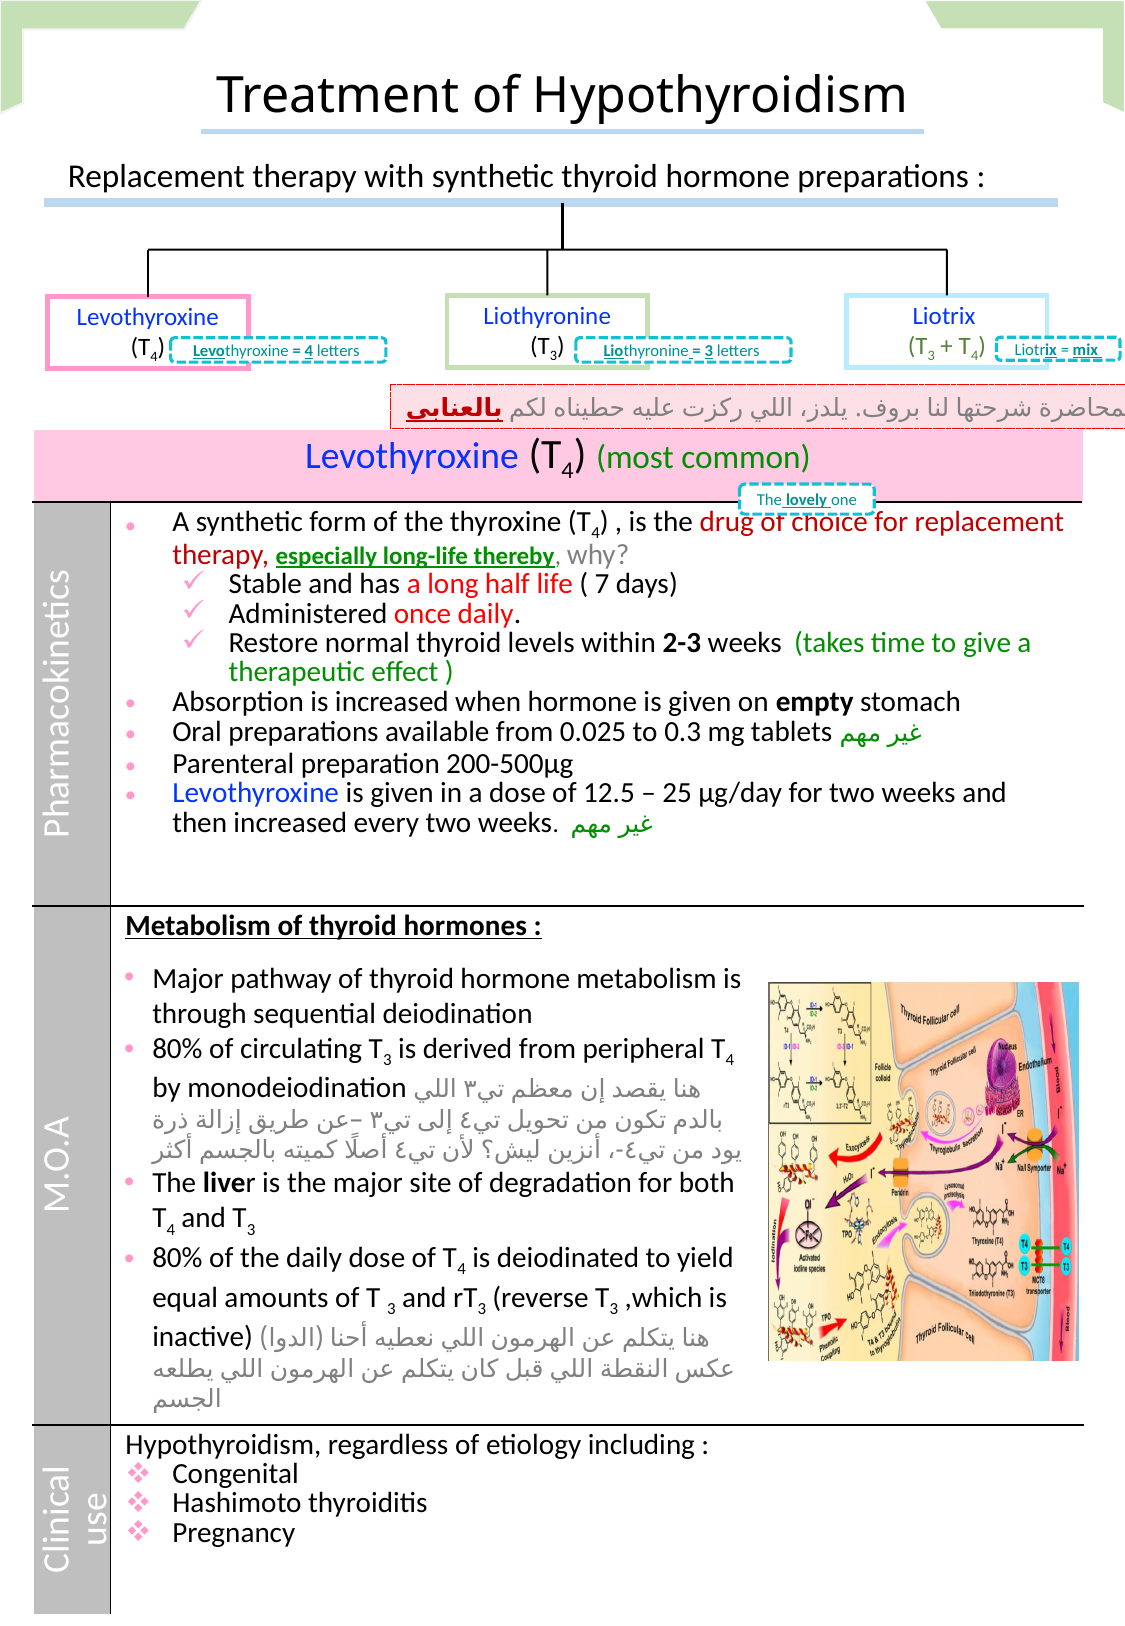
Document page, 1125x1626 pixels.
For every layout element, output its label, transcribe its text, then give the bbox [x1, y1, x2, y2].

text_box Liothyronine (T3) [446, 294, 649, 369]
picture [768, 982, 1079, 1361]
table_cell Hypothyroidism, regardless of etiology including : Congenital Hashimoto thyroiditis Pregnancy [111, 1426, 1082, 1614]
text_box Liotrix = mix [995, 336, 1122, 362]
text_box Treatment of Hypothyroidism [131, 55, 994, 131]
text_box المحاضرة شرحتها لنا بروف. يلدز، اللي ركزت عليه حطيناه لكم بالعنابي [390, 384, 1125, 429]
text_box Liotrix (T3 + T4) [846, 294, 1048, 369]
text_box Levothyroxine (T4) [46, 295, 249, 370]
text_box Replacement therapy with synthetic thyroid hormone preparations : [53, 147, 1083, 202]
text_box Levothyroxine = 4 letters [169, 336, 387, 364]
table_cell A synthetic form of the thyroxine (T4) , is the drug of choice for replacement therapy, especially long-life thereby, why? Stable and has a long half life ( 7 days) Administered once daily. Restore normal thyroid levels within 2-3 weeks (takes time to give a therapeutic effect ) Absorption is increased when hormone is given on empty stomach Oral preparations available from 0.025 to 0.3 mg tablets غير مهم Parenteral preparation 200-500μg Levothyroxine is given in a dose of 12.5 – 25 μg/day for two weeks and then increased every two weeks. غير مهم [111, 503, 1082, 905]
text_box Liothyronine = 3 letters [574, 336, 793, 364]
table_cell M.O.A [34, 907, 110, 1424]
table_cell Pharmacokinetics [34, 503, 110, 905]
table_header Levothyroxine (T4) (most common) [34, 430, 1083, 501]
text_box Major pathway of thyroid hormone metabolism is through sequential deiodination 80% of circulating T3 is derived from peripheral T4 by monodeiodination هنا يقصد إن معظم تي٣ اللي بالدم تكون من تحويل تي٤ إلى تي٣ –عن طريق إزالة ذرة يود من تي٤-، أنزين ليش؟ لأن تي٤ أصلًا كميته بالجسم أكثر The liver is the major site of degradation for both T4 and T3 80% of the daily dose of T4 is deiodinated to yield equal amounts of T 3 and rT3 (reverse T3 ,which is inactive) هنا يتكلم عن الهرمون اللي نعطيه أحنا (الدوا) عكس النقطة اللي قبل كان يتكلم عن الهرمون اللي يطلعه الجسم [109, 951, 769, 1420]
table_cell Metabolism of thyroid hormones : [111, 907, 1082, 1424]
table_cell Clinical use [34, 1426, 110, 1614]
text_box [0, 0, 203, 115]
text_box [922, 0, 1125, 115]
text_box The lovely one [738, 482, 876, 516]
